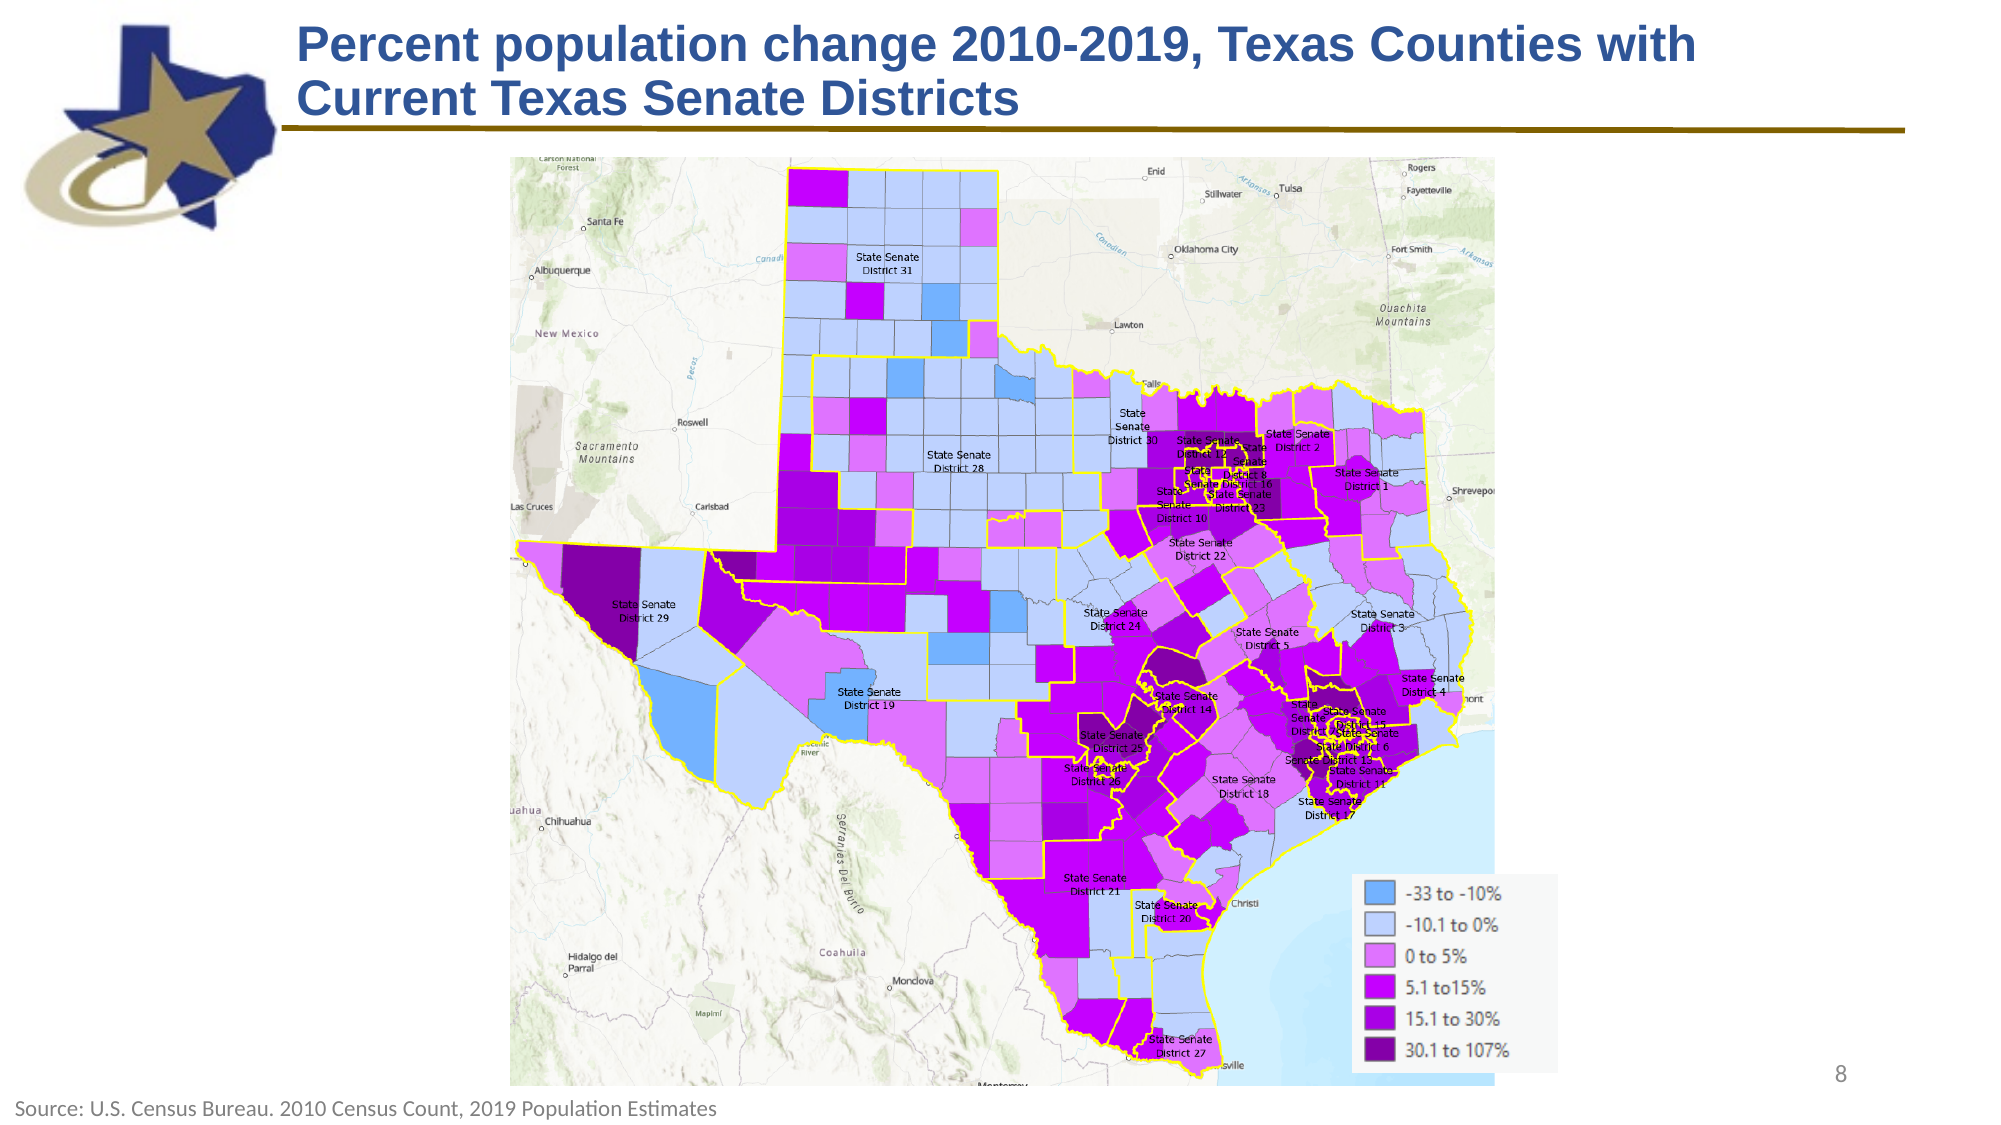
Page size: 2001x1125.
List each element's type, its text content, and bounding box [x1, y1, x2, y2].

title Percent population change 2010-2019, Texas Counties with Current Texas Senate Districts [281, 12, 1906, 133]
picture [20, 0, 282, 261]
slide_number 8 [1412, 1042, 1863, 1103]
picture [510, 157, 1495, 1086]
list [1352, 874, 1558, 1073]
text_box Source: U.S. Census Bureau. 2010 Census Count, 2019 Population Estimates [0, 1085, 1000, 1125]
